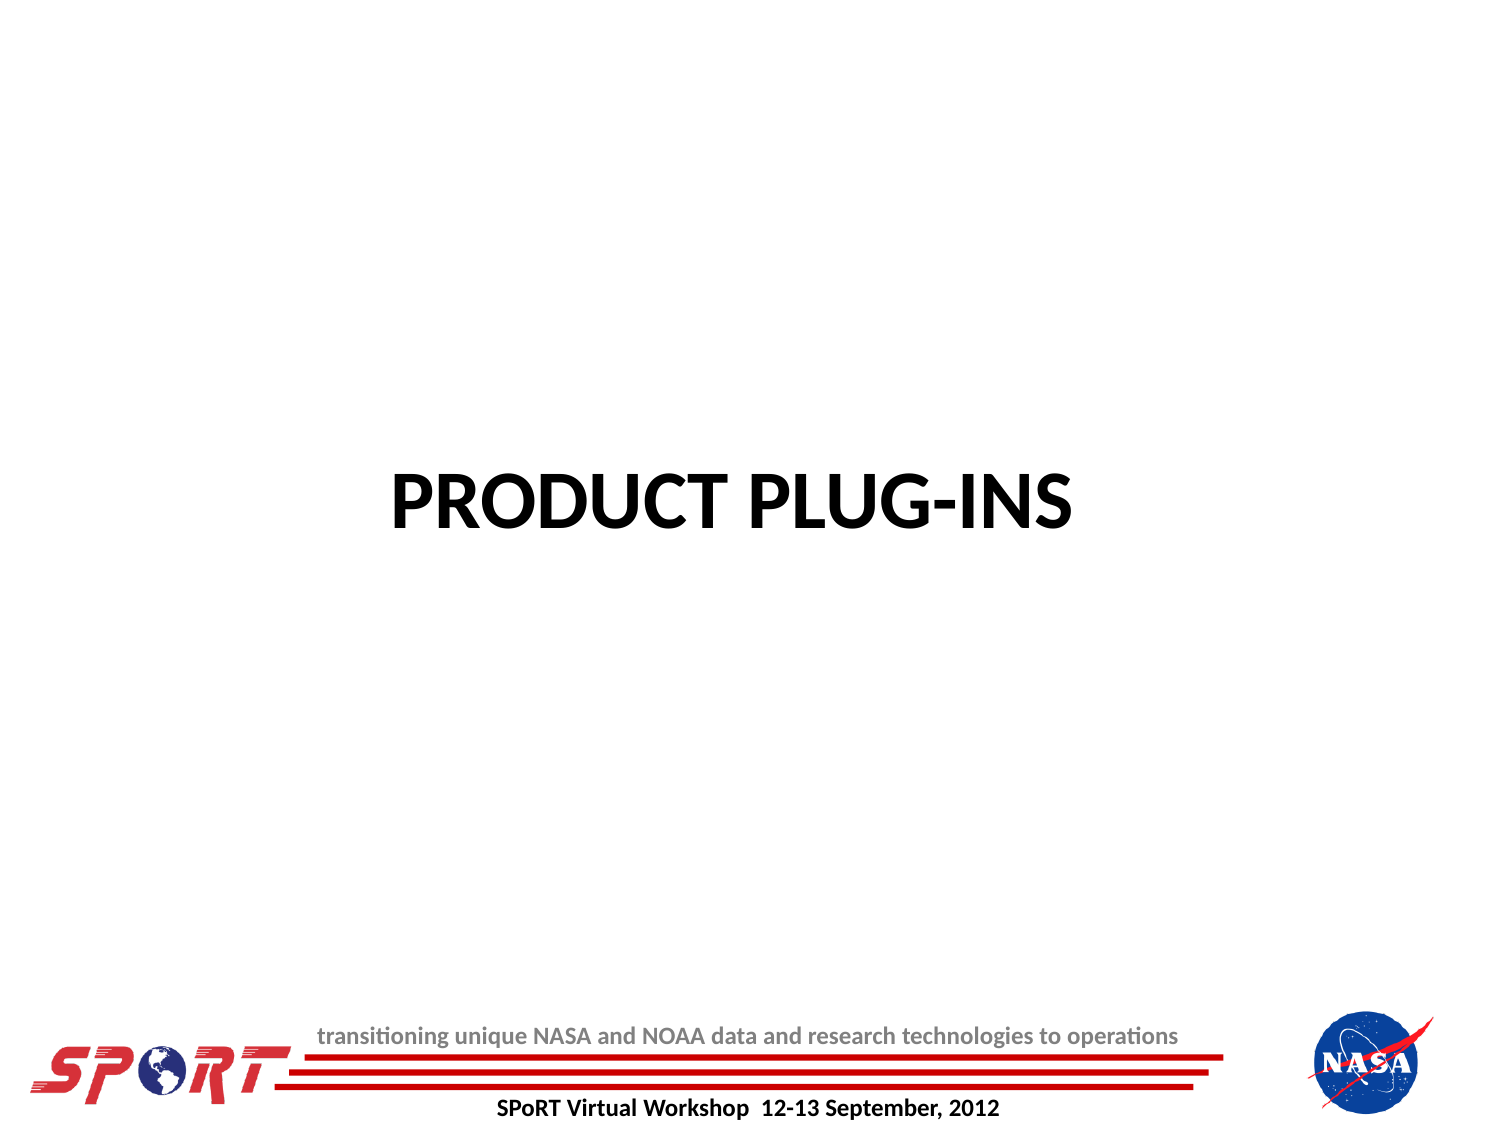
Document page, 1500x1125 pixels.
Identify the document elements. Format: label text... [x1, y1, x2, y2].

picture [1299, 1006, 1441, 1119]
title Product Plug-ins [375, 437, 1125, 661]
picture [25, 1034, 301, 1109]
